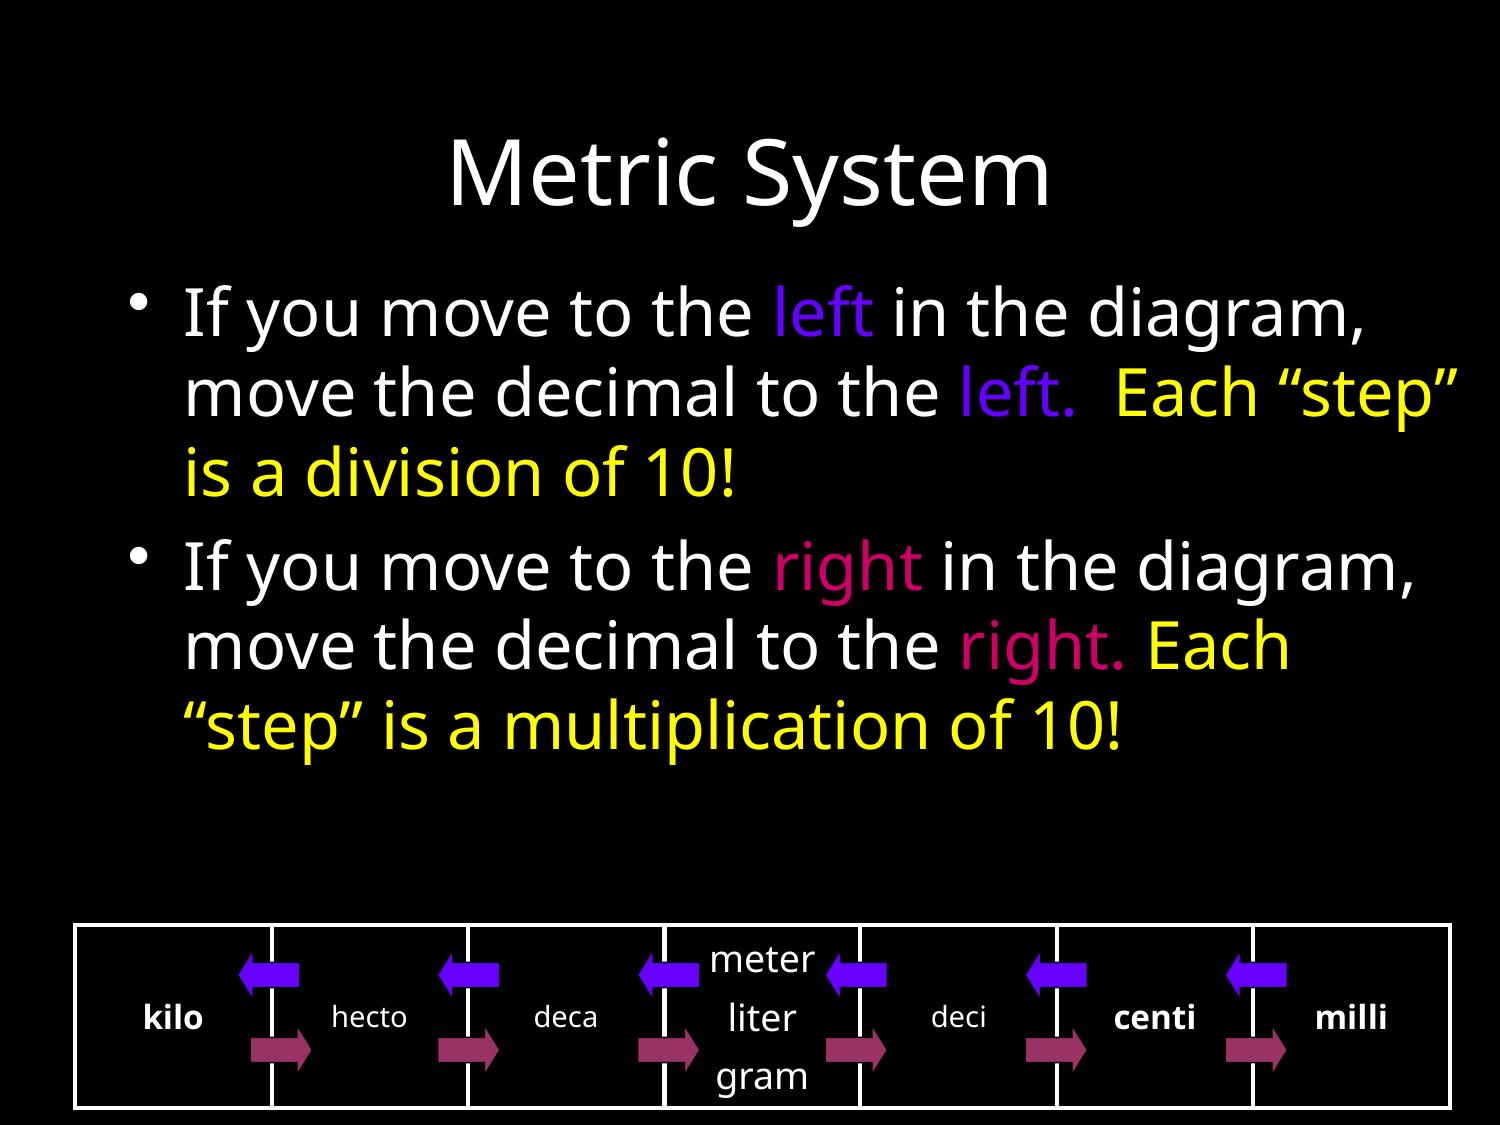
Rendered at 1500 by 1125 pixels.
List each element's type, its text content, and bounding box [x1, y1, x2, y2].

table_header centi [1059, 927, 1251, 1106]
text_box [250, 1024, 313, 1075]
text_box [1024, 950, 1088, 1001]
table_header deci [862, 927, 1055, 1106]
text_box [1224, 950, 1288, 1001]
text_box [637, 950, 700, 1001]
table_header milli [1255, 927, 1448, 1106]
text_box [437, 950, 500, 1001]
table_header kilo [77, 927, 270, 1106]
title Metric System [112, 75, 1388, 262]
text_box [637, 1024, 700, 1075]
text_box [237, 950, 300, 1001]
text_box [1225, 1024, 1288, 1075]
table_header deca [470, 927, 662, 1106]
table_header meter liter gram [667, 927, 858, 1106]
table_header hecto [274, 927, 466, 1106]
text_box [1025, 1024, 1088, 1075]
text_box [437, 1024, 501, 1075]
text_box [825, 1024, 888, 1075]
text_box [824, 950, 888, 1001]
list If you move to the left in the diagram, move the decimal to the left. Each “step” is a division of 10! If you move to the right in the diagram, move the decimal to the right. Each “step” is a multiplication of 10! [112, 262, 1500, 900]
